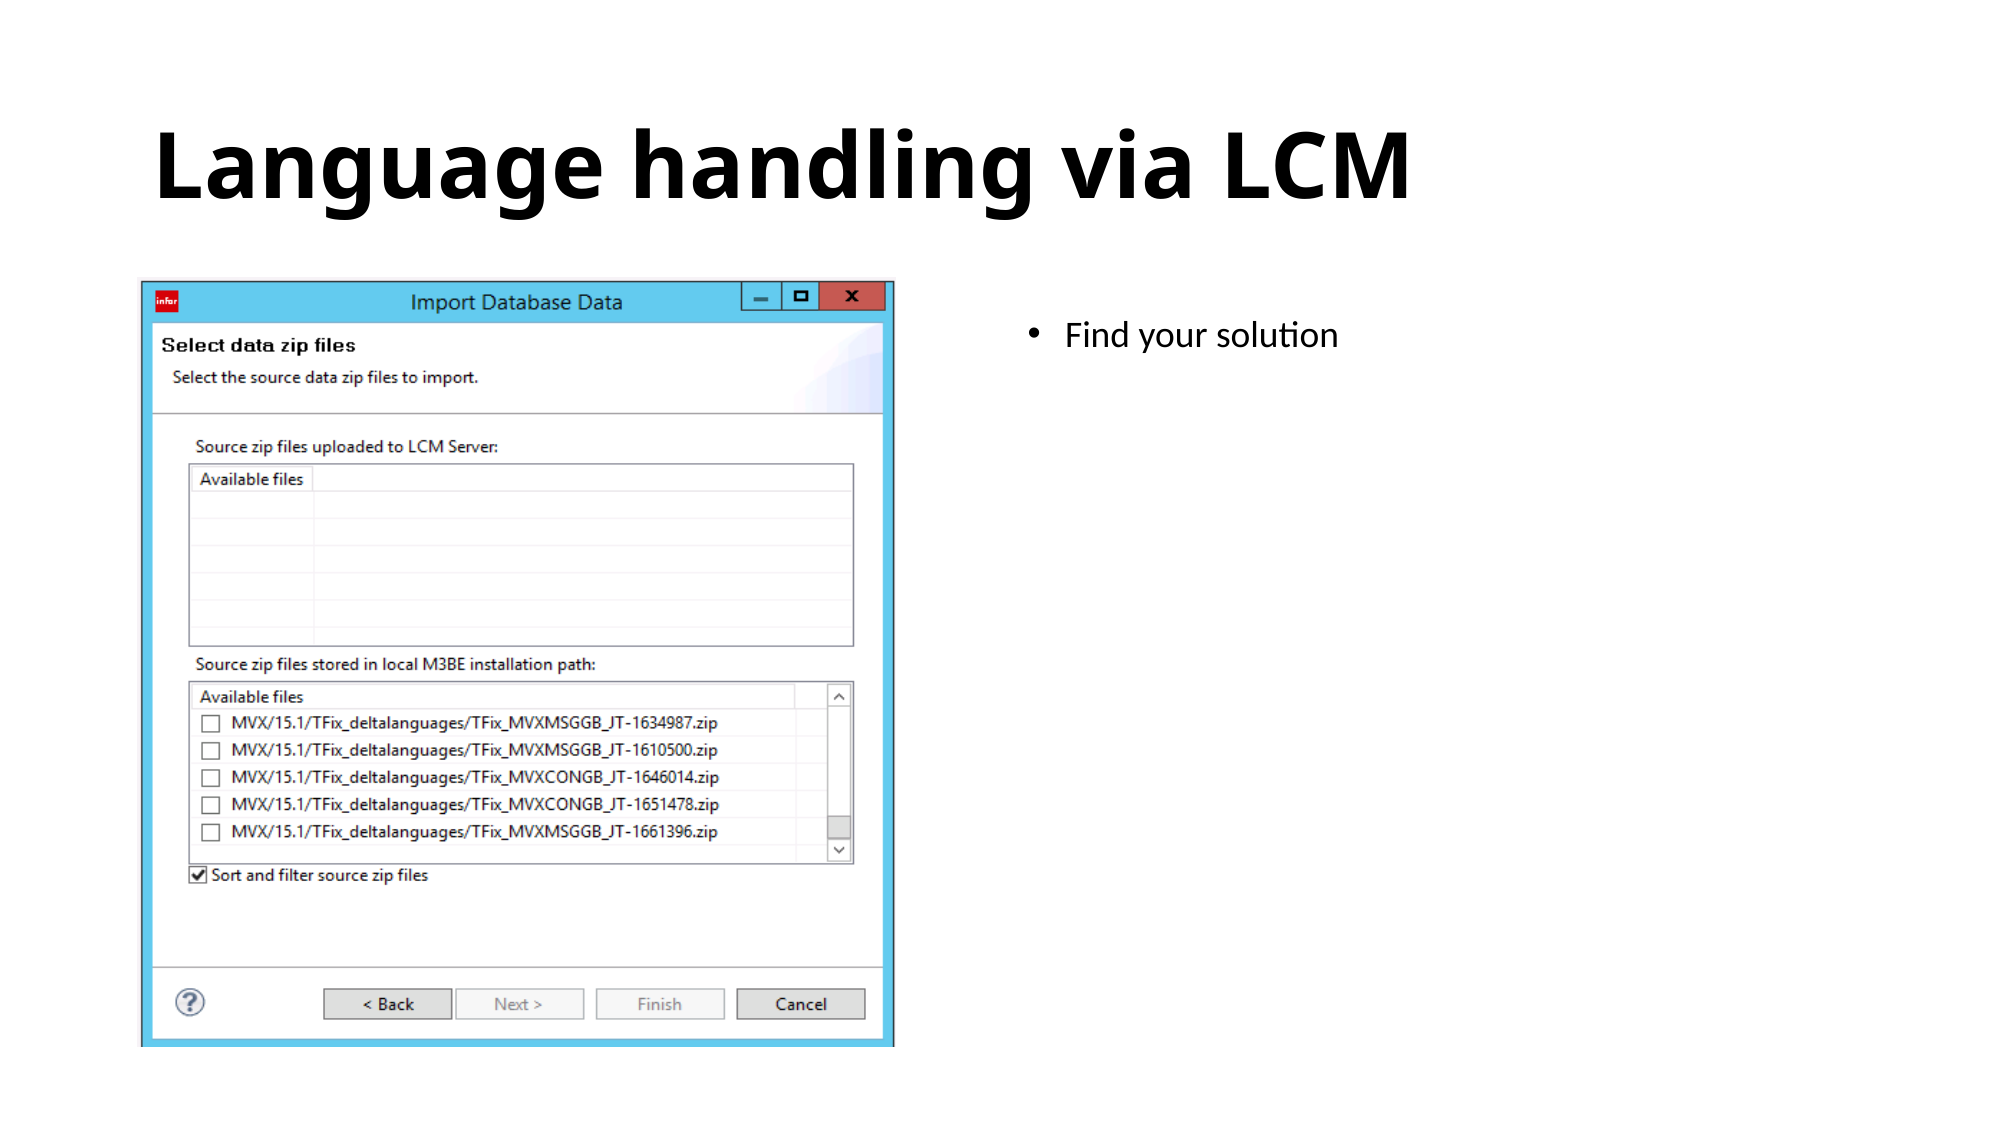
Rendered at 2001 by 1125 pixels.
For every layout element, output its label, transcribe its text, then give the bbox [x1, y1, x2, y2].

title Language handling via LCM [137, 59, 1863, 278]
picture [137, 277, 896, 1047]
list Find your solution [1012, 299, 1863, 1014]
